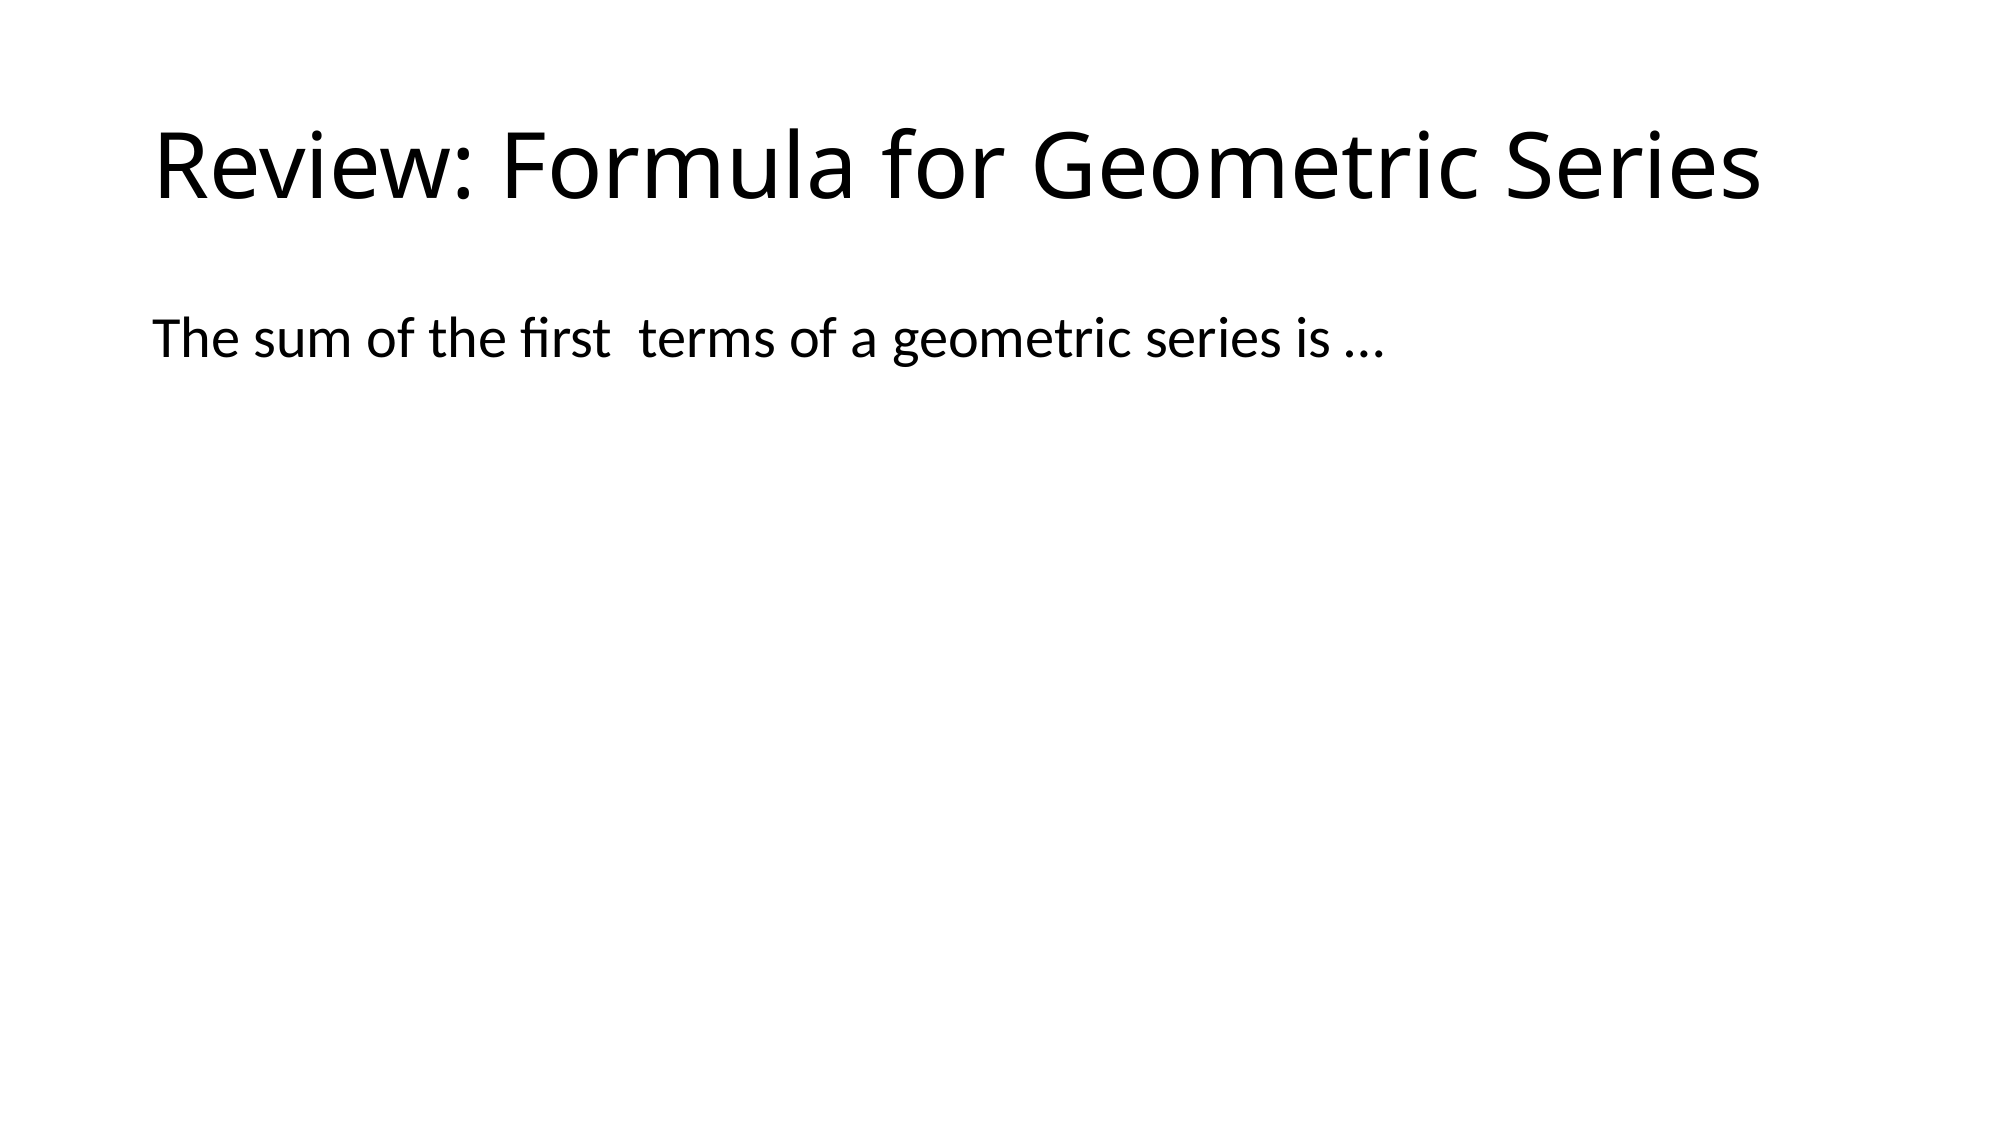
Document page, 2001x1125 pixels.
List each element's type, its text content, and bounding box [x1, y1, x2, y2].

title Review: Formula for Geometric Series [137, 59, 1863, 278]
